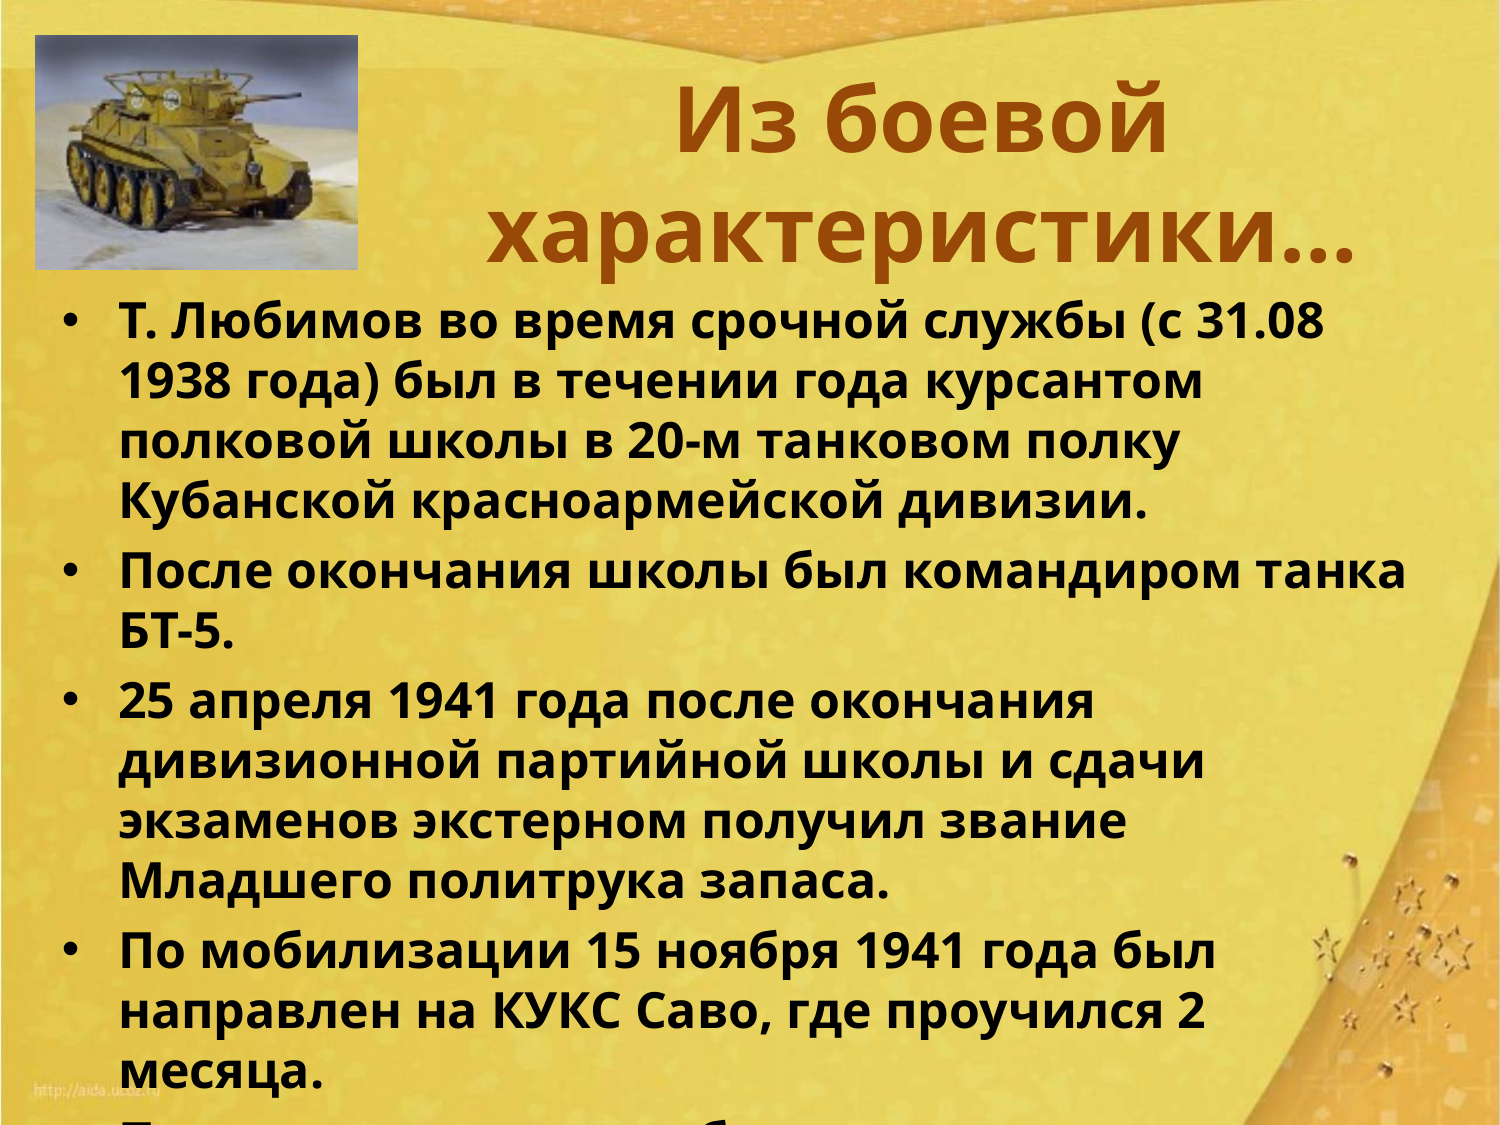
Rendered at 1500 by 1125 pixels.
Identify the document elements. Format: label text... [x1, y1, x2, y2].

list Т. Любимов во время срочной службы (с 31.08 1938 года) был в течении года курсантом полковой школы в 20-м танковом полку Кубанской красноармейской дивизии. После окончания школы был командиром танка БТ-5. 25 апреля 1941 года после окончания дивизионной партийной школы и сдачи экзаменов экстерном получил звание Младшего политрука запаса. По мобилизации 15 ноября 1941 года был направлен на КУКС Саво, где проучился 2 месяца. По окончании курсов был направлен в г. Магнитогорск на Ленинградские Краснознаменные бронетанковые курсы усовершенствования командного состава. [46, 280, 1426, 1125]
picture [0, 0, 1500, 1125]
title Из боевой характеристики… [362, 93, 1500, 249]
